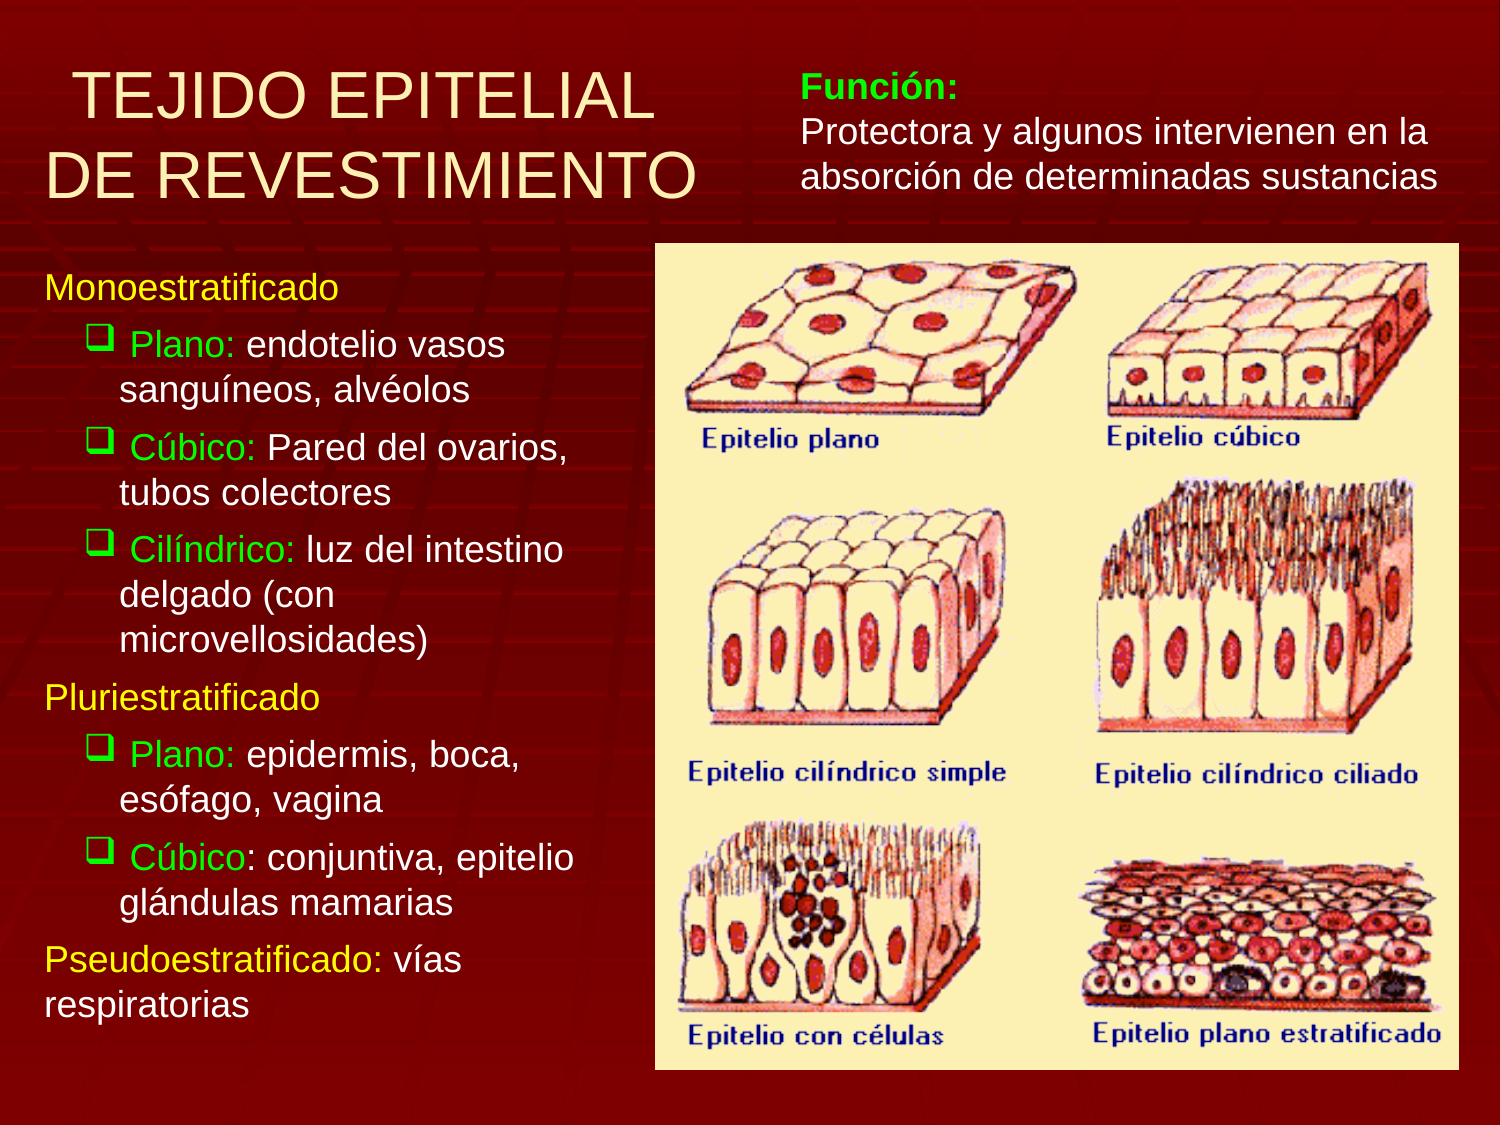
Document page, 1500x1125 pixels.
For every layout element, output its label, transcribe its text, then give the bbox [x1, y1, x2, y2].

text_box Función: Protectora y algunos intervienen en la absorción de determinadas sustancias [785, 54, 1465, 205]
text_box Monoestratificado Plano: endotelio vasos sanguíneos, alvéolos Cúbico: Pared del ovarios, tubos colectores Cilíndrico: luz del intestino delgado (con microvellosidades) Pluriestratificado Plano: epidermis, boca, esófago, vagina Cúbico: conjuntiva, epitelio glándulas mamarias Pseudoestratificado: vías respiratorias [29, 255, 644, 1091]
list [655, 243, 1460, 1071]
title TEJIDO EPITELIAL DE REVESTIMIENTO [29, 19, 715, 244]
